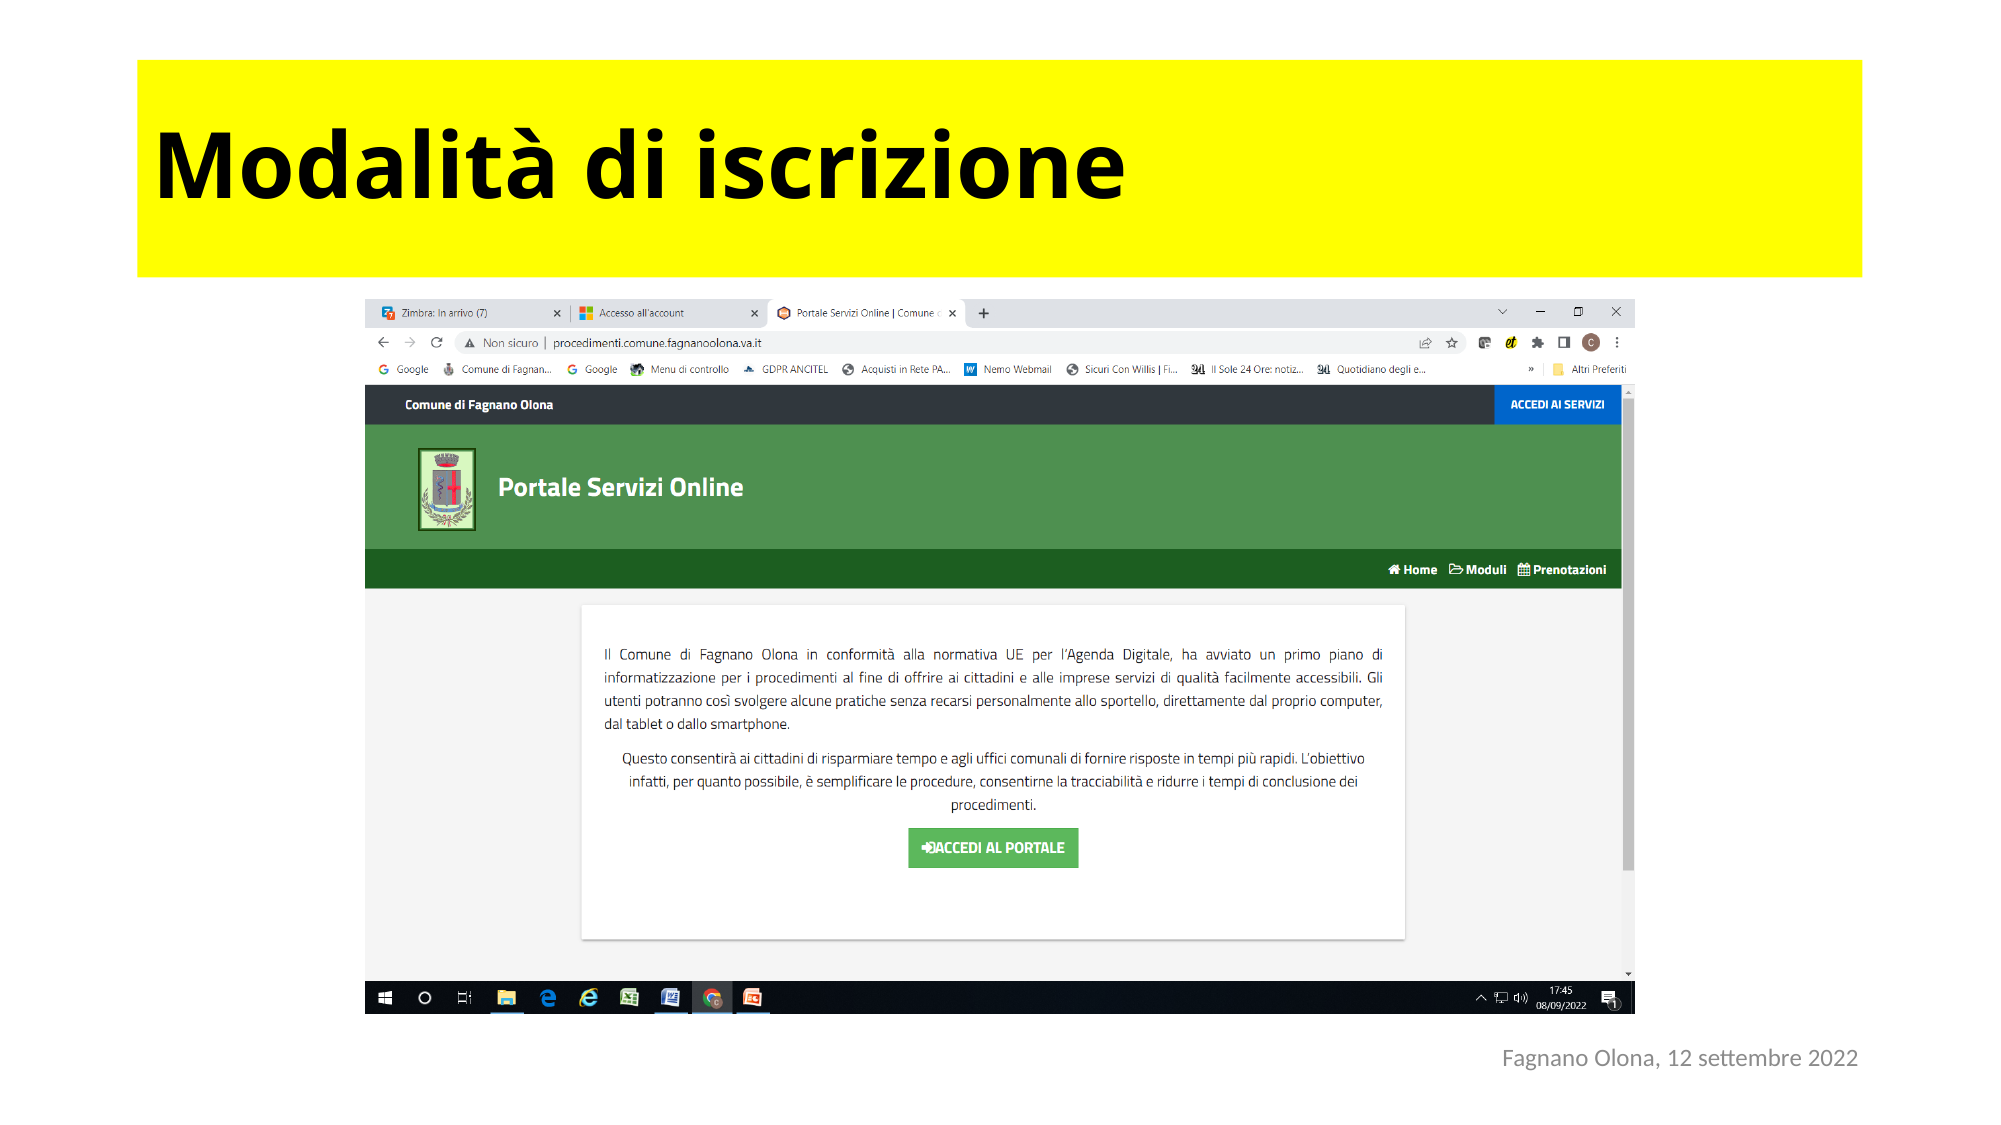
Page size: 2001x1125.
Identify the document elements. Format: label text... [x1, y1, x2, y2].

title Modalità di iscrizione [137, 59, 1863, 278]
footer Fagnano Olona, 12 settembre 2022 [1199, 1041, 1875, 1102]
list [365, 299, 1635, 1014]
